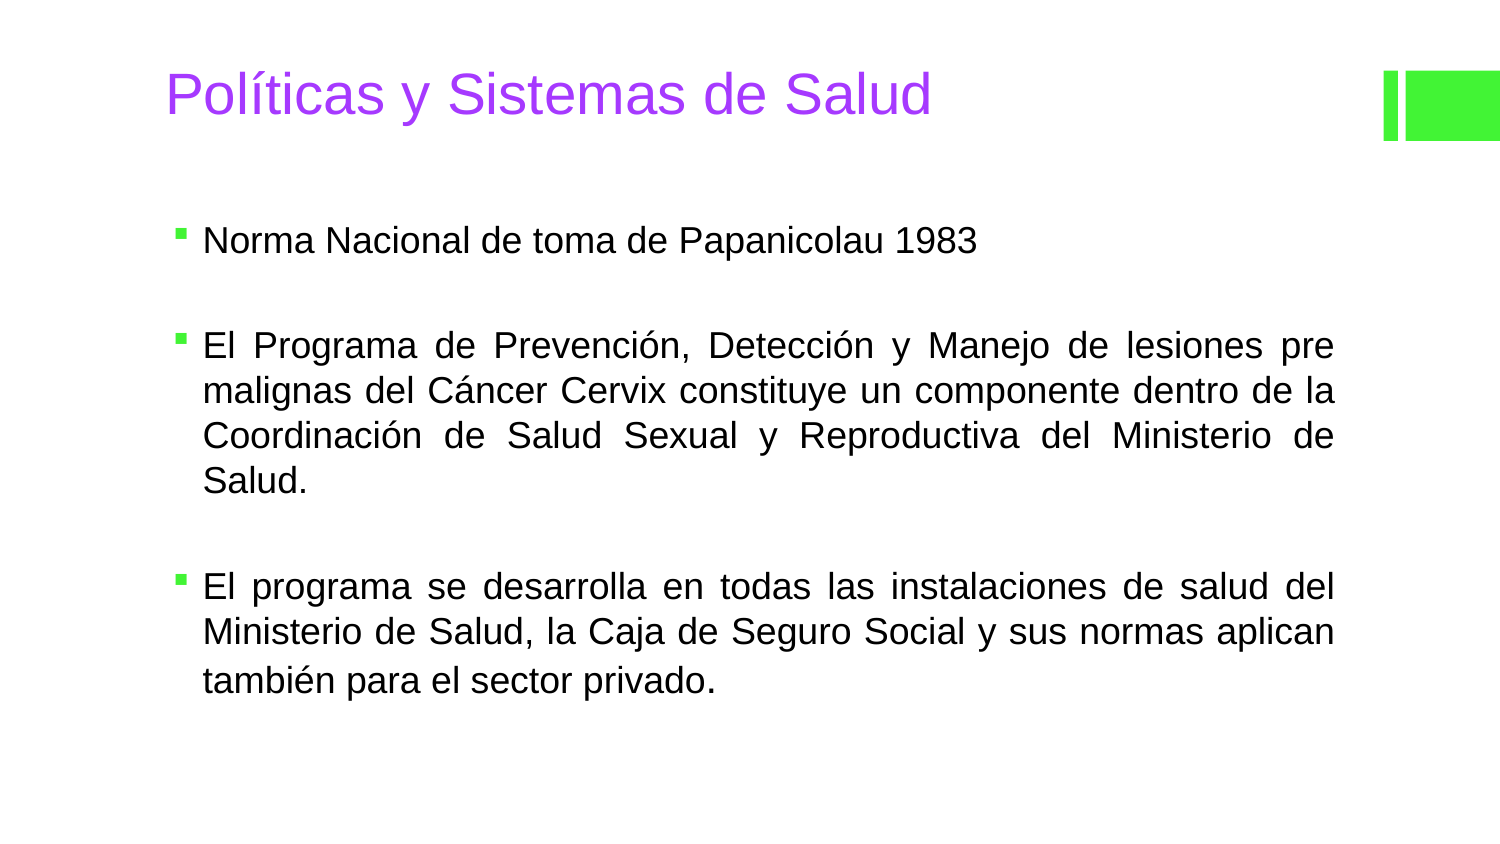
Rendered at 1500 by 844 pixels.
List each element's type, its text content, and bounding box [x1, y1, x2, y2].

title Políticas y Sistemas de Salud [150, 39, 1350, 134]
list Norma Nacional de toma de Papanicolau 1983 El Programa de Prevención, Detección y Manejo de lesiones pre malignas del Cáncer Cervix constituye un componente dentro de la Coordinación de Salud Sexual y Reproductiva del Ministerio de Salud. El programa se desarrolla en todas las instalaciones de salud del Ministerio de Salud, la Caja de Seguro Social y sus normas aplican también para el sector privado. [150, 208, 1350, 777]
